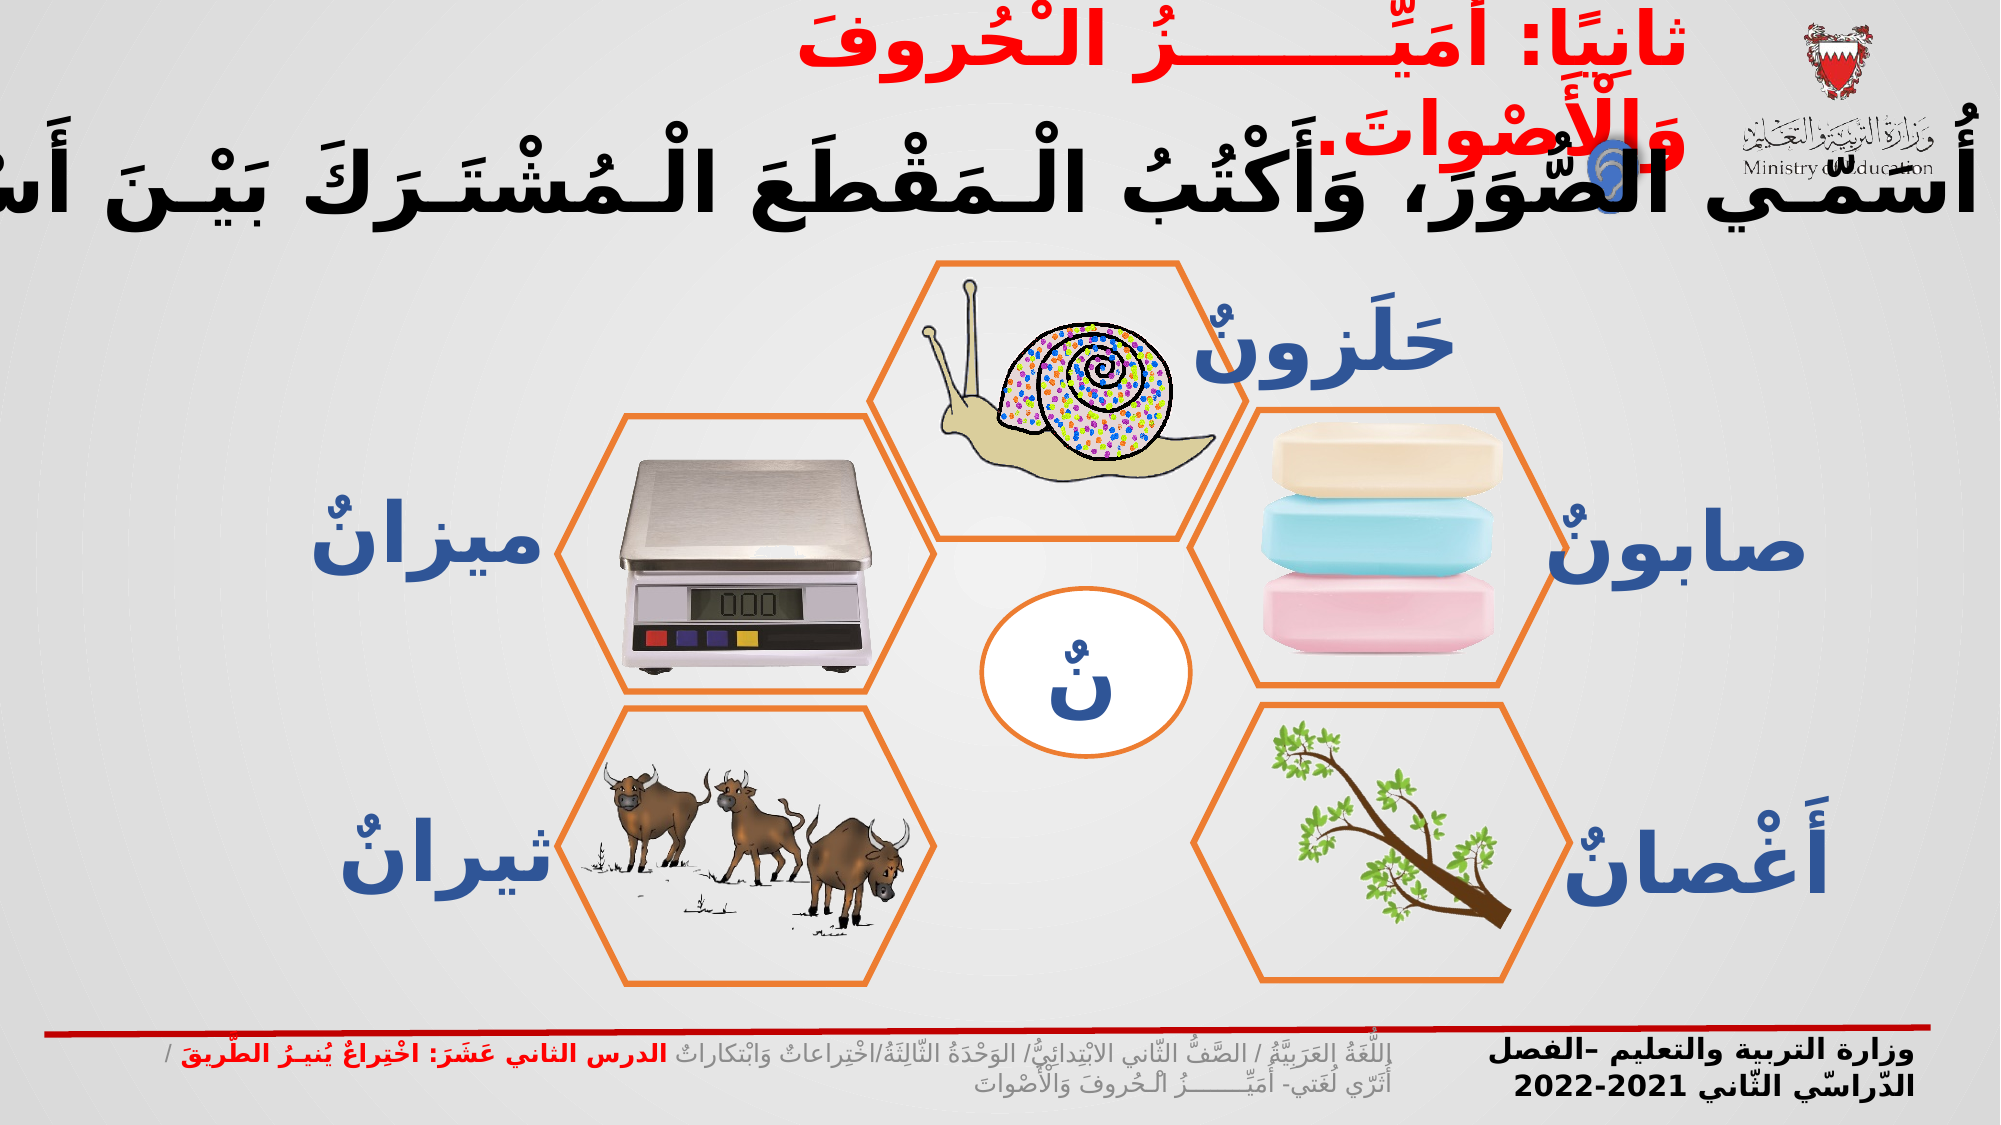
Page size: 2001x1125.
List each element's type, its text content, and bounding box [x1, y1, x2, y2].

picture [1705, 0, 1976, 208]
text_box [44, 1027, 1931, 1035]
text_box 1- أُسَمّـي الصُّوَرَ، وَأَكْتُبُ الْـمَقْطَعَ الْـمُشْتَـرَكَ بَيْـنَ أَسْمائِـها: [0, 122, 2000, 237]
text_box ثيرانٌ [324, 790, 523, 906]
picture [895, 212, 1609, 720]
footer اللُّغَةُ العَرَبِيَّةُ / الصَّفُّ الثّاني الابْتِدائِيُّ/ الوَحْدَةُ الثّالِثَةُ/اخْتِراعاتٌ وَابْتكاراتٌ الدرس الثاني عَشَرَ: اخْتِراعٌ يُنيـرُ الطَّريقَ / أُثَرّي لُغَتي- أُمَيِّــــــــزُ الْـحُروفَ وَالْأَصْواتَ [131, 1037, 1408, 1097]
picture [1567, 126, 1660, 227]
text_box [557, 263, 1571, 984]
text_box وزارة التربية والتعليم –الفصل الدّراسّي الثّاني 2021-2022 [1369, 1035, 1931, 1097]
text_box ثانِيًا: أُمَيِّــــــــزُ الـْحُروفَ وَالْأَصْواتَ. [682, 0, 1705, 122]
picture [523, 431, 957, 1025]
text_box صابونٌ [1609, 480, 1826, 596]
text_box أَغْصانٌ [1571, 802, 1847, 918]
picture [1242, 751, 1534, 914]
text_box ميزانٌ [295, 471, 557, 587]
